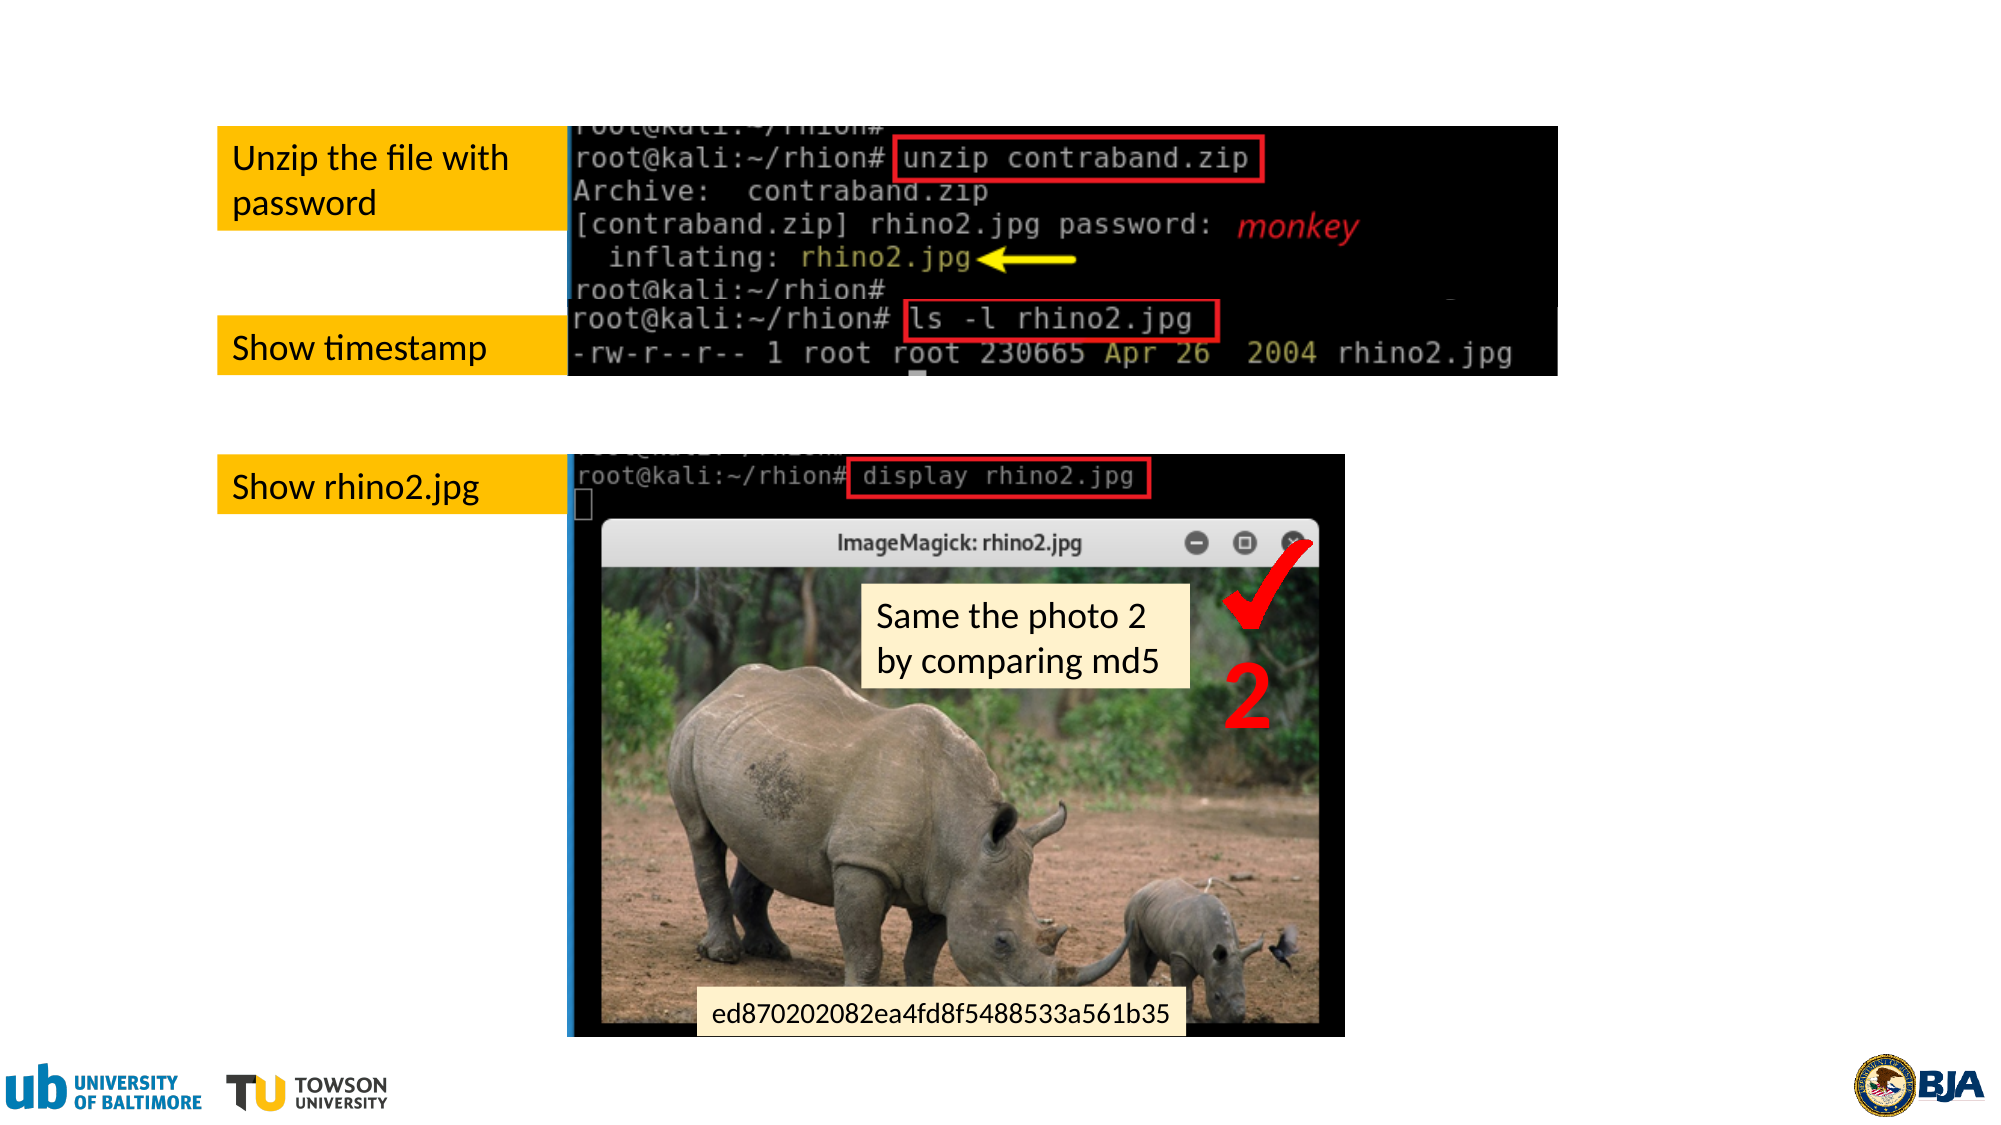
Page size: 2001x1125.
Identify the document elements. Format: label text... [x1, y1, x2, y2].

picture [567, 126, 1558, 376]
picture [1854, 1054, 1986, 1117]
text_box Show timestamp [217, 315, 567, 376]
picture [0, 1031, 407, 1125]
text_box Show rhino2.jpg [217, 454, 567, 515]
picture [567, 454, 1345, 1037]
text_box Unzip the file with password [217, 126, 567, 231]
